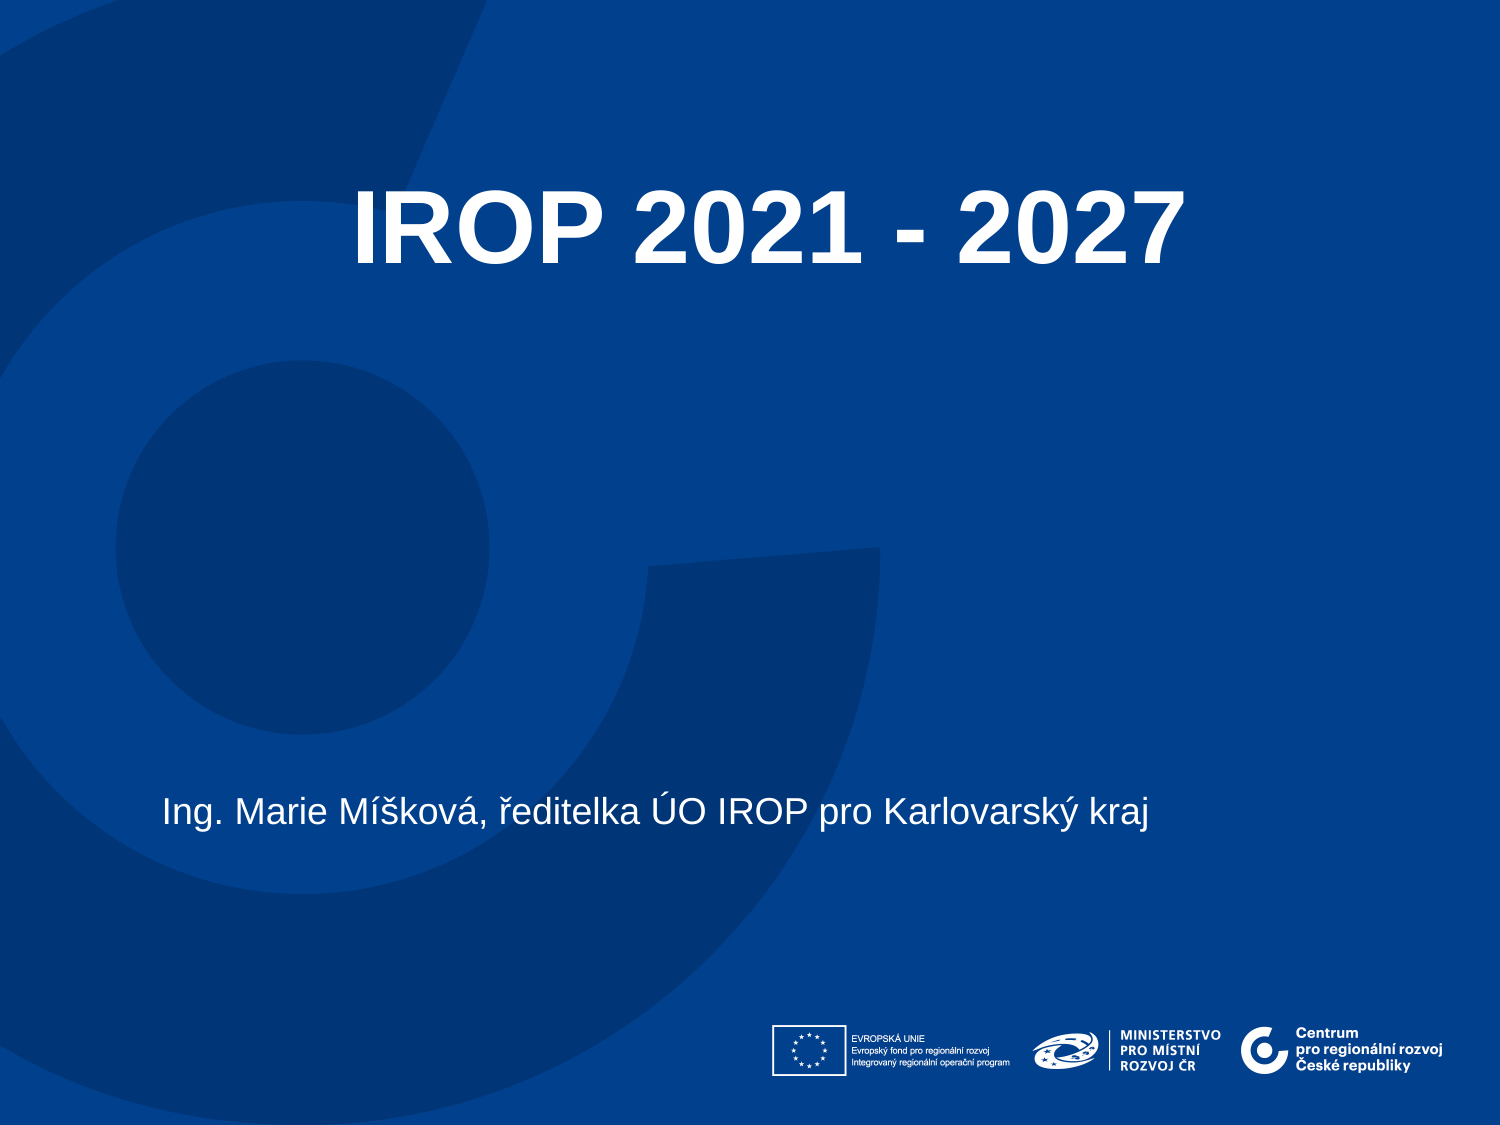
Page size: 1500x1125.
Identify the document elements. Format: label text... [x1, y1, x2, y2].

text_box Ing. Marie Míšková, ředitelka ÚO IROP pro Karlovarský kraj [146, 779, 1199, 869]
text_box IROP 2021 - 2027 [162, 152, 1379, 515]
picture [0, 0, 1500, 1125]
